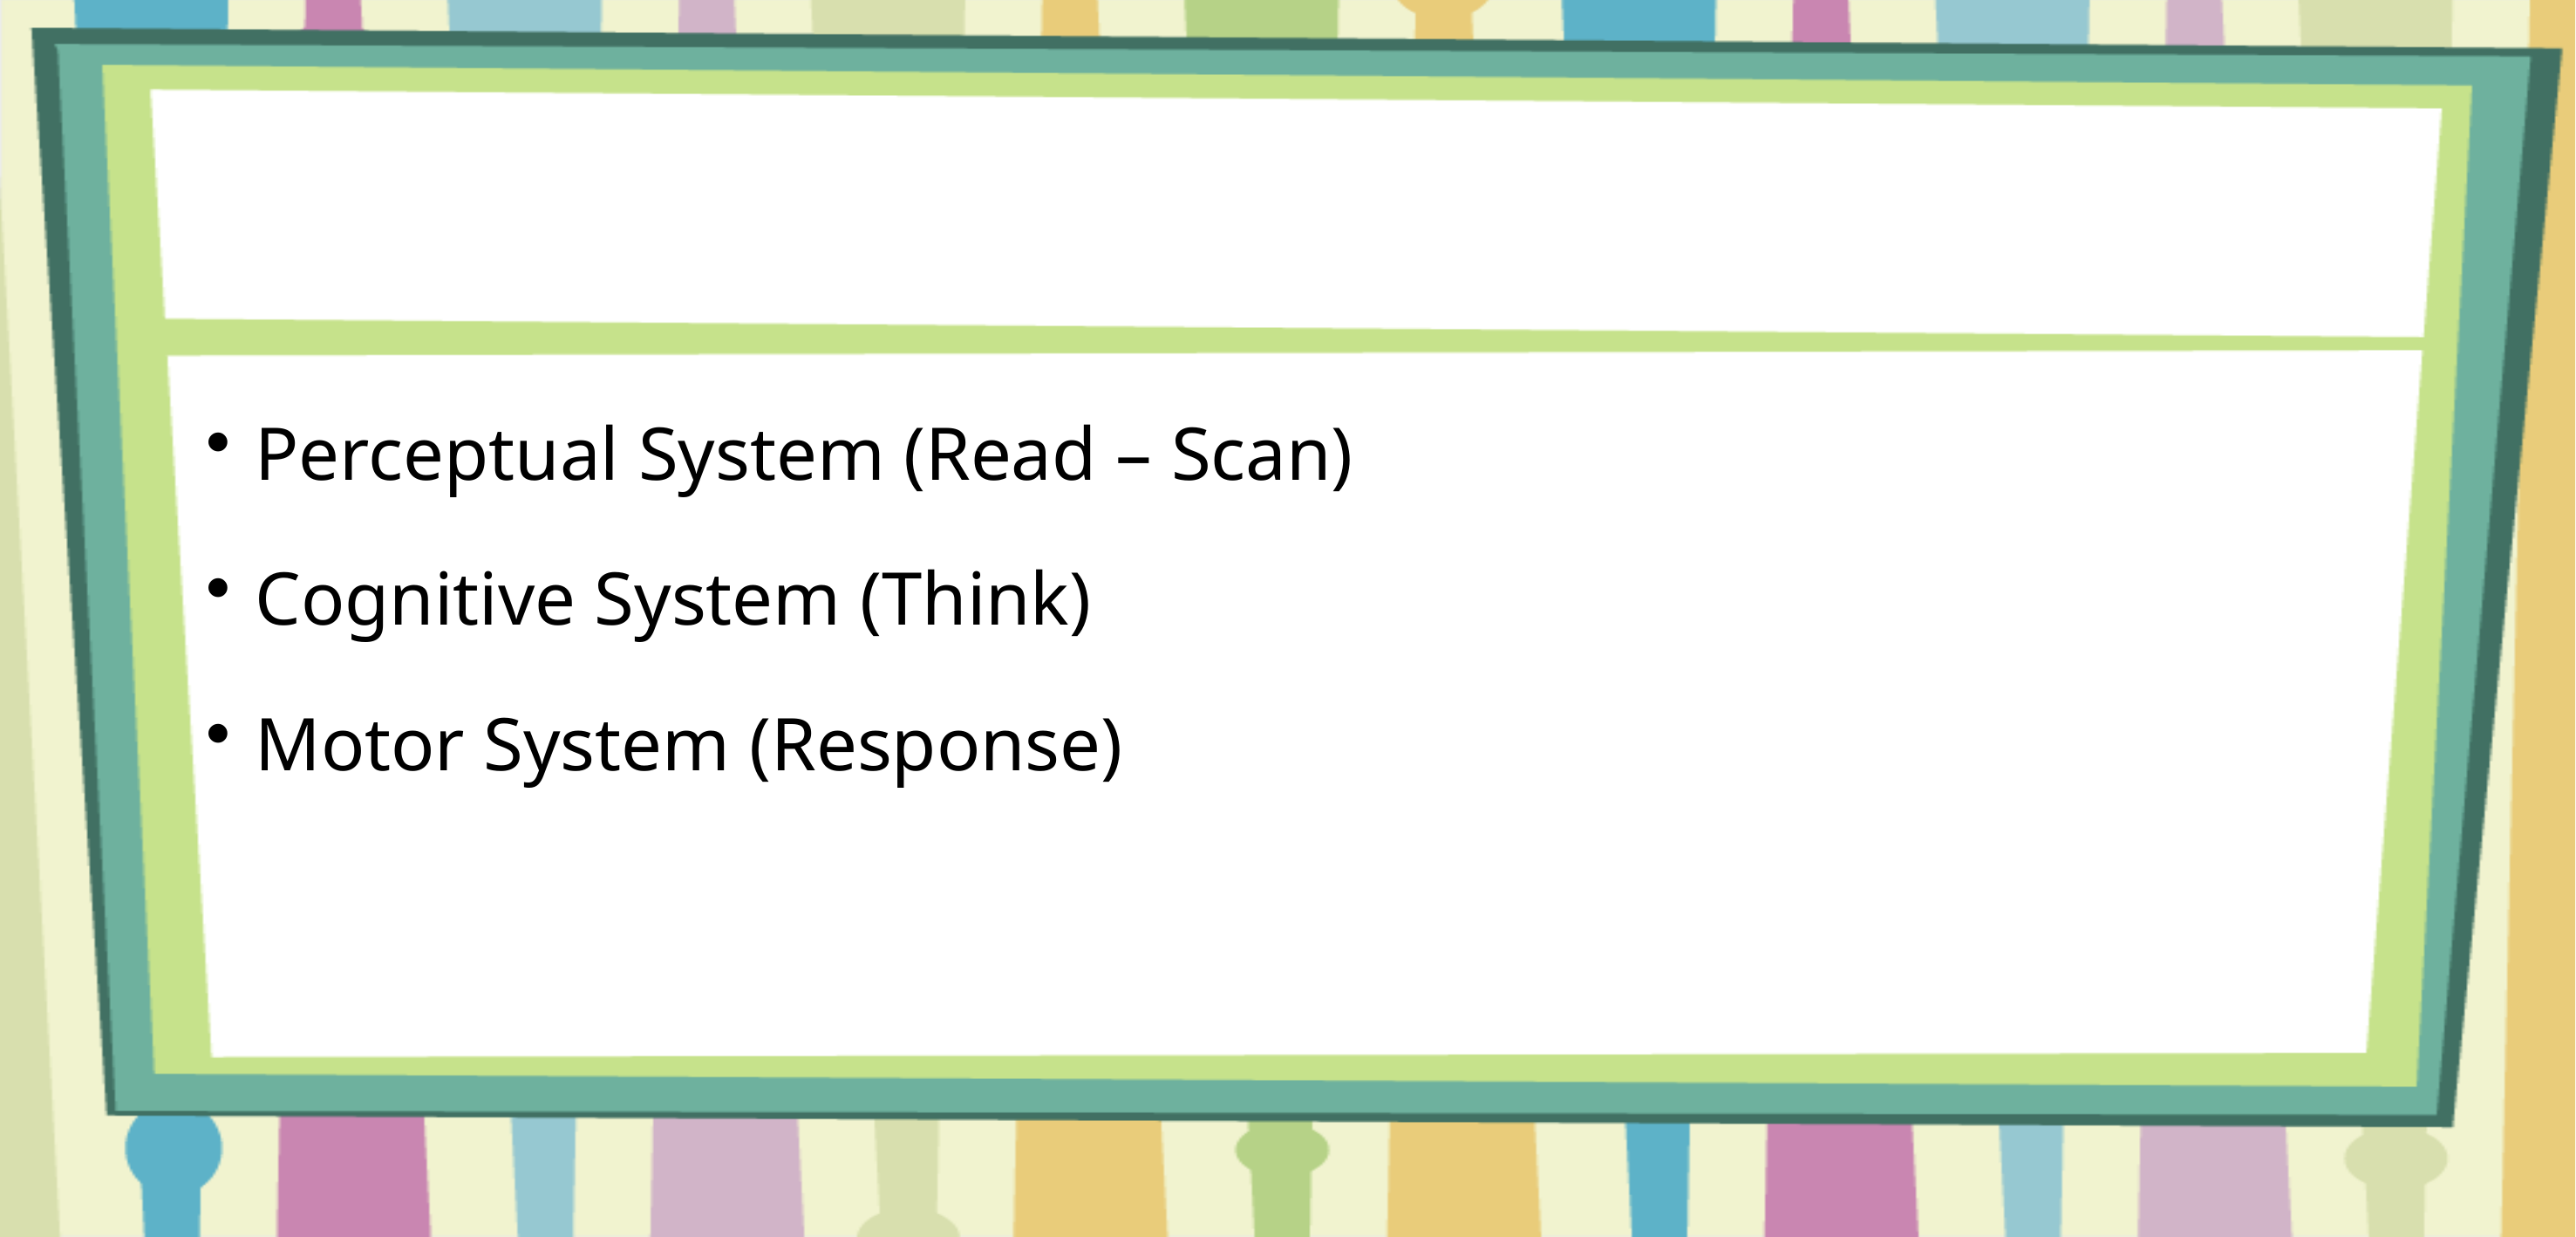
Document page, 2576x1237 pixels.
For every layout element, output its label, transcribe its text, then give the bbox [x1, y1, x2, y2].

picture [0, 0, 2576, 1237]
list Perceptual System (Read – Scan) Cognitive System (Think) Motor System (Response) [193, 357, 2404, 1105]
